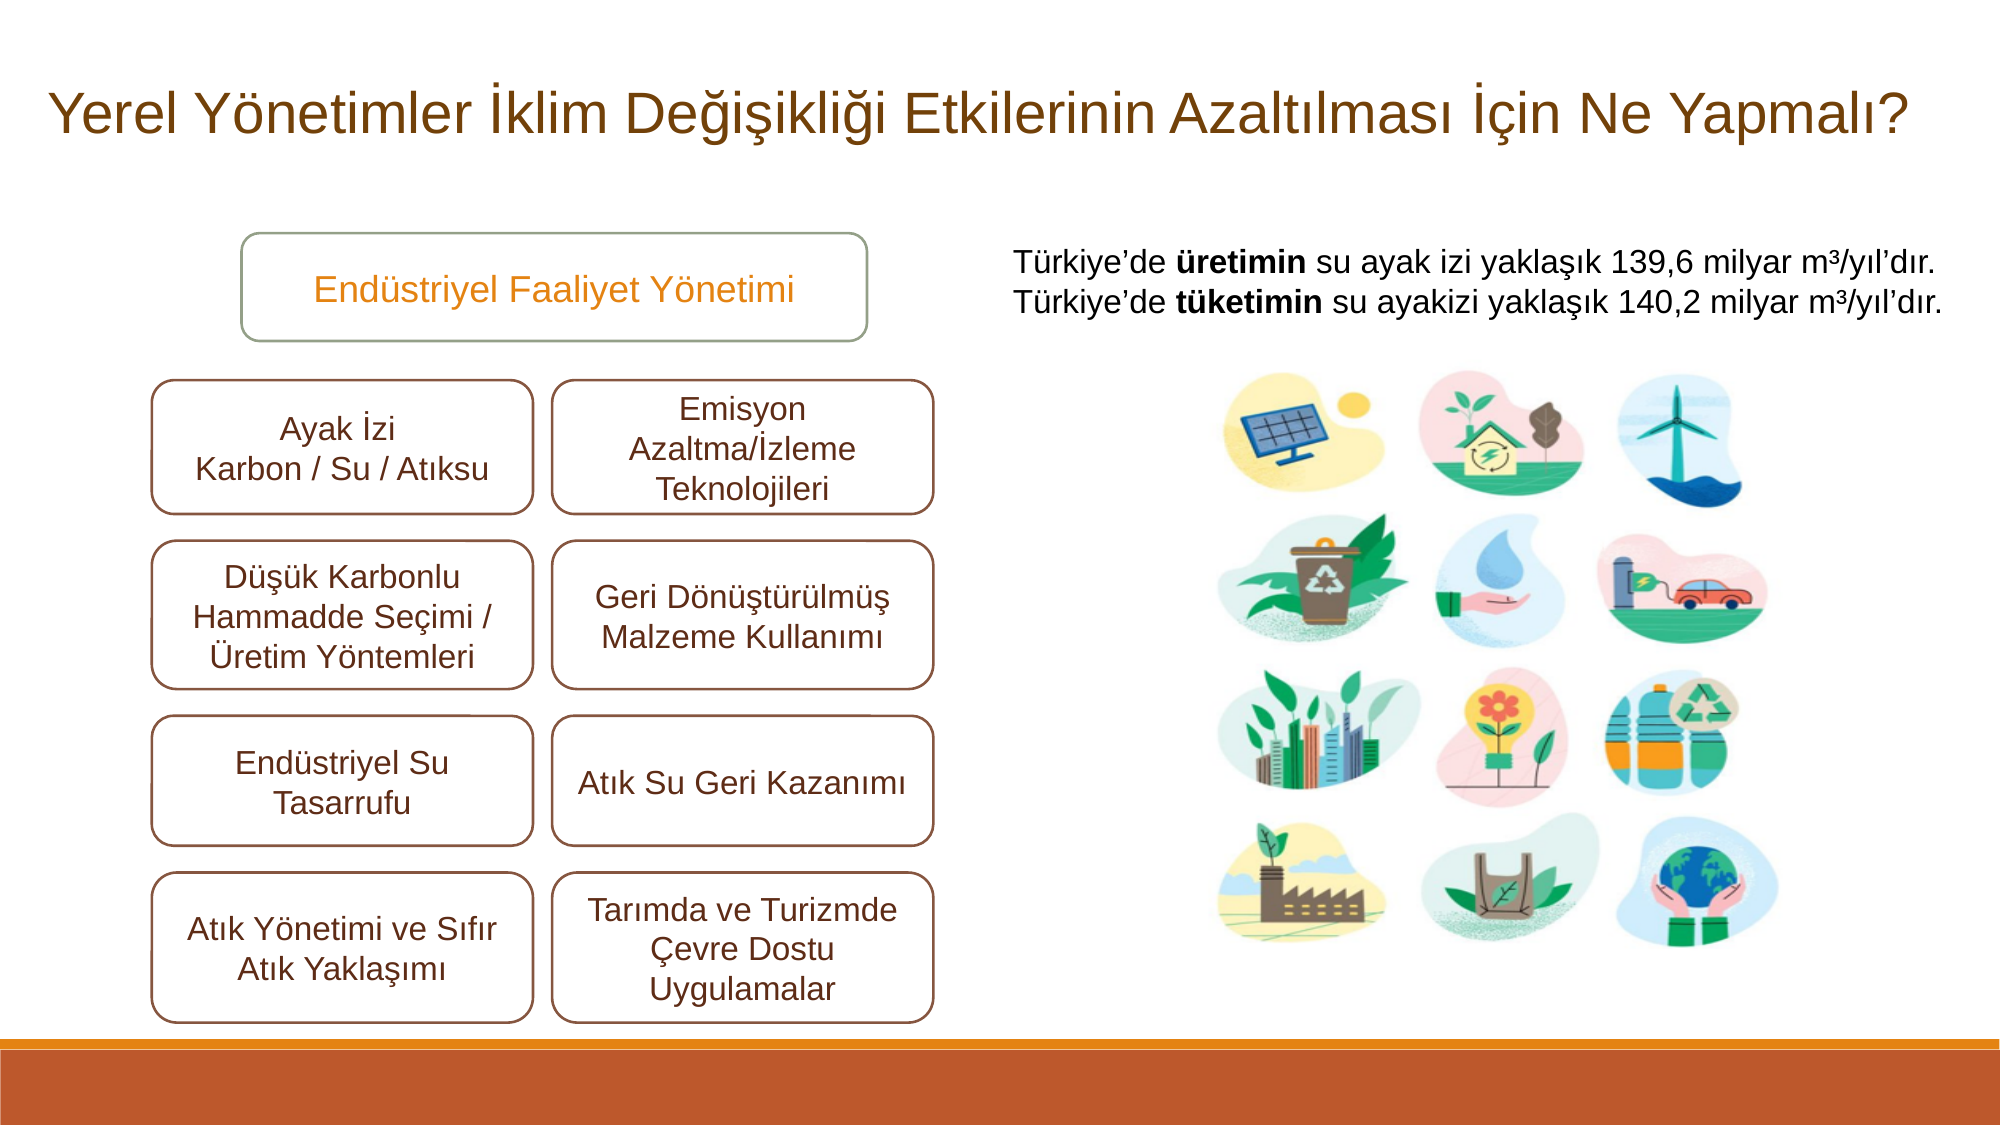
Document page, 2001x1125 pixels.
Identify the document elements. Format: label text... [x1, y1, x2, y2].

picture [1190, 340, 1822, 975]
text_box Geri Dönüştürülmüş Malzeme Kullanımı [550, 539, 935, 691]
text_box Endüstriyel Su Tasarrufu [150, 714, 535, 848]
text_box Yerel Yönetimler İklim Değişikliği Etkilerinin Azaltılması İçin Ne Yapmalı? [33, 47, 1963, 183]
text_box Türkiye’de üretimin su ayak izi yaklaşık 139,6 milyar m³/yıl’dır. Türkiye’de tüketimin su ayakizi yaklaşık 140,2 milyar m³/yıl’dır. [998, 233, 2000, 368]
text_box Ayak İzi Karbon / Su / Atıksu [150, 378, 535, 516]
text_box Endüstriyel Faaliyet Yönetimi [240, 231, 869, 343]
text_box Atık Yönetimi ve Sıfır Atık Yaklaşımı [150, 871, 535, 1024]
text_box Atık Su Geri Kazanımı [550, 714, 935, 848]
text_box Tarımda ve Turizmde Çevre Dostu Uygulamalar [550, 871, 935, 1024]
text_box Düşük Karbonlu Hammadde Seçimi / Üretim Yöntemleri [150, 539, 535, 691]
text_box Emisyon Azaltma/İzleme Teknolojileri [550, 378, 935, 516]
